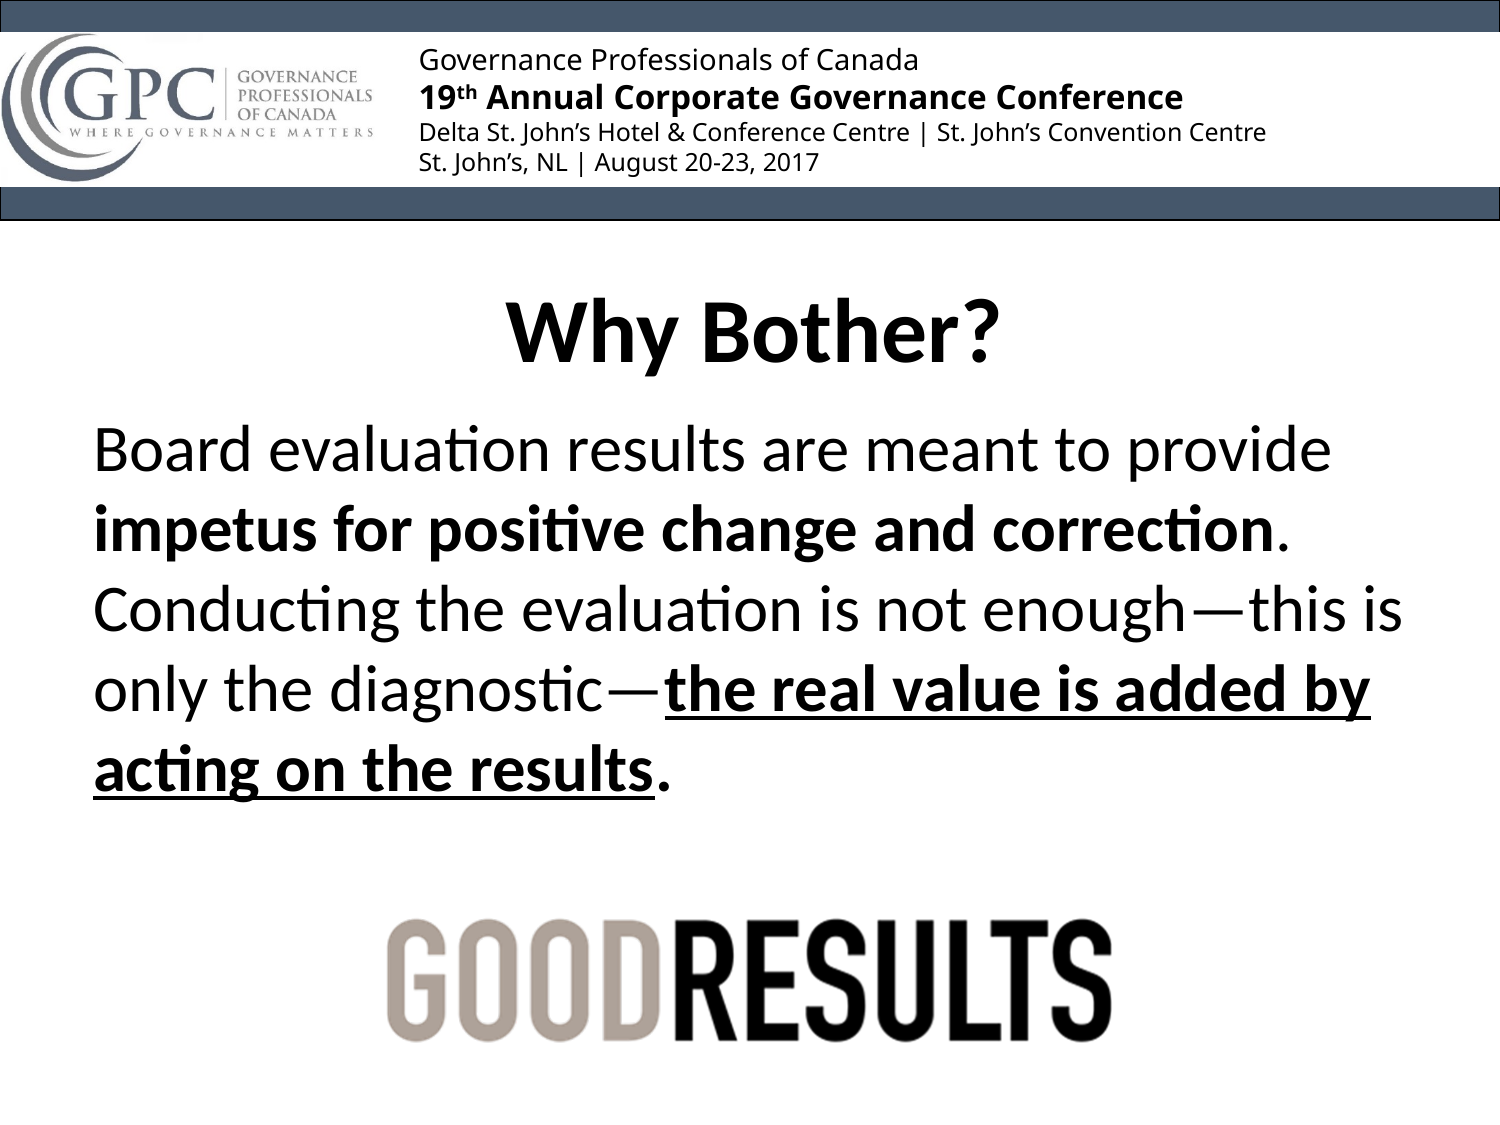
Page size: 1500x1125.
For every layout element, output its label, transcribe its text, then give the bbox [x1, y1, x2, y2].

list Board evaluation results are meant to provide impetus for positive change and correction. Conducting the evaluation is not enough­—this is only the diagnostic—the real value is added by acting on the results. [77, 396, 1429, 1071]
title Why Bother? [79, 231, 1430, 420]
picture [372, 882, 1128, 1084]
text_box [0, 0, 1500, 221]
